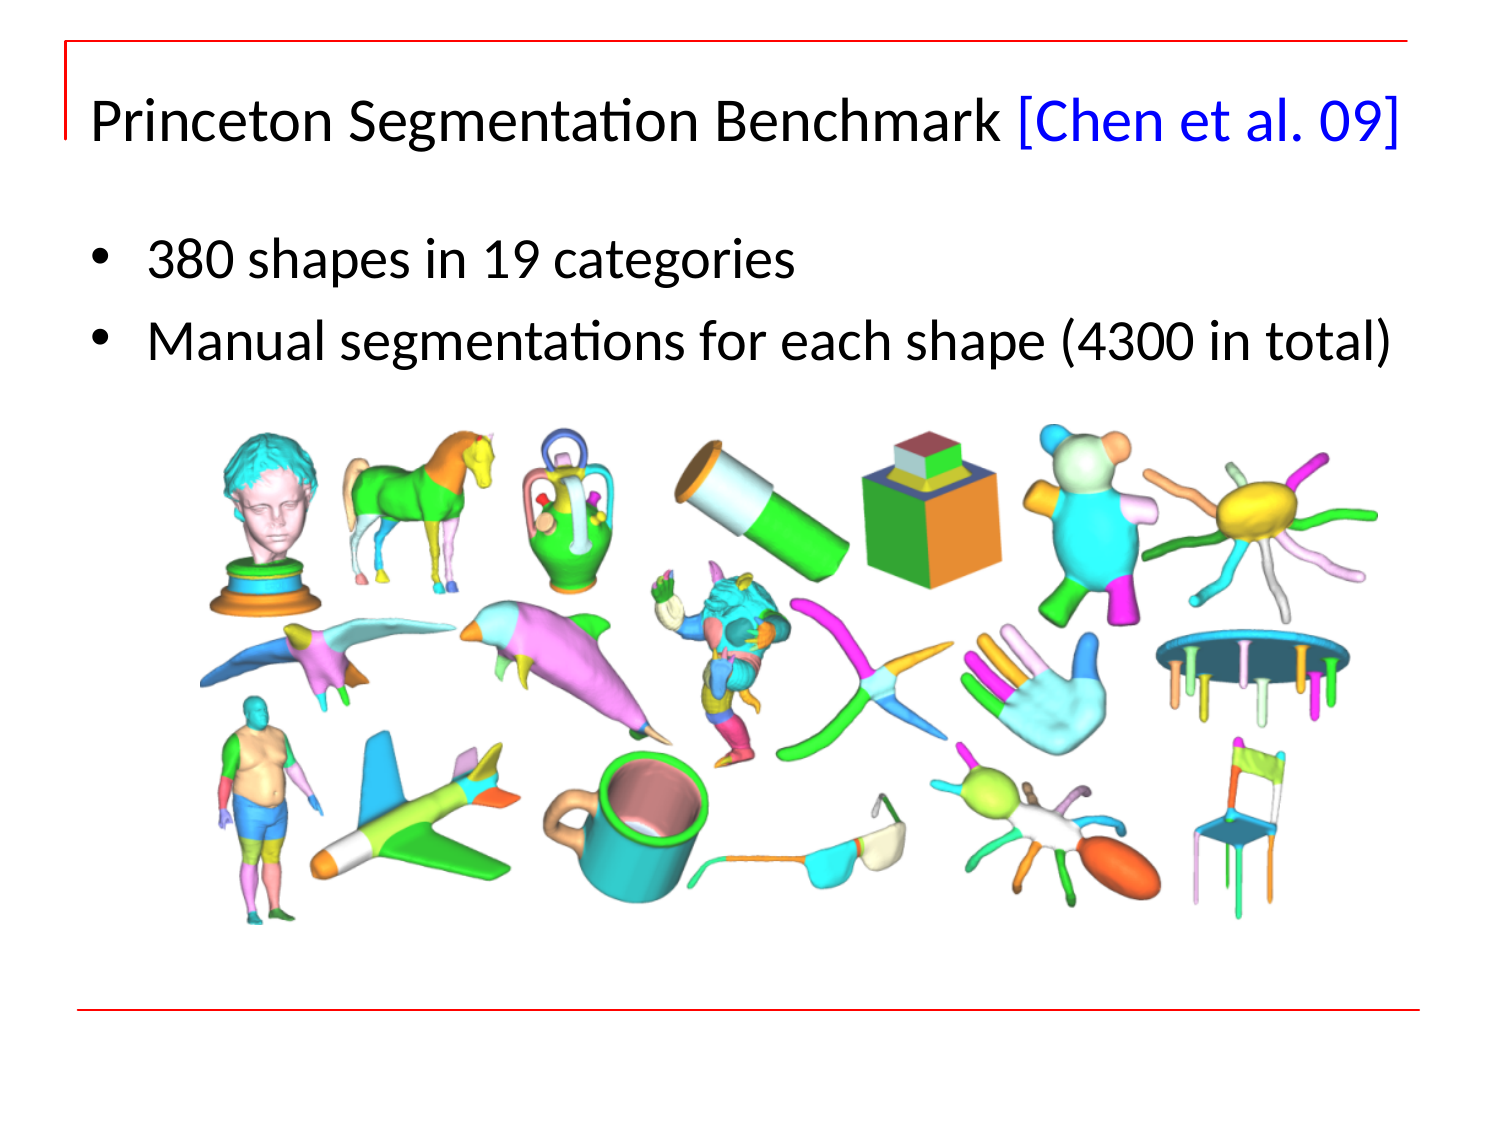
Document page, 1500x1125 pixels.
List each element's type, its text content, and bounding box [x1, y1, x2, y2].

title Princeton Segmentation Benchmark [Chen et al. 09] [75, 45, 1425, 188]
list 380 shapes in 19 categories Manual segmentations for each shape (4300 in total) [75, 212, 1425, 1005]
picture [199, 424, 1379, 927]
